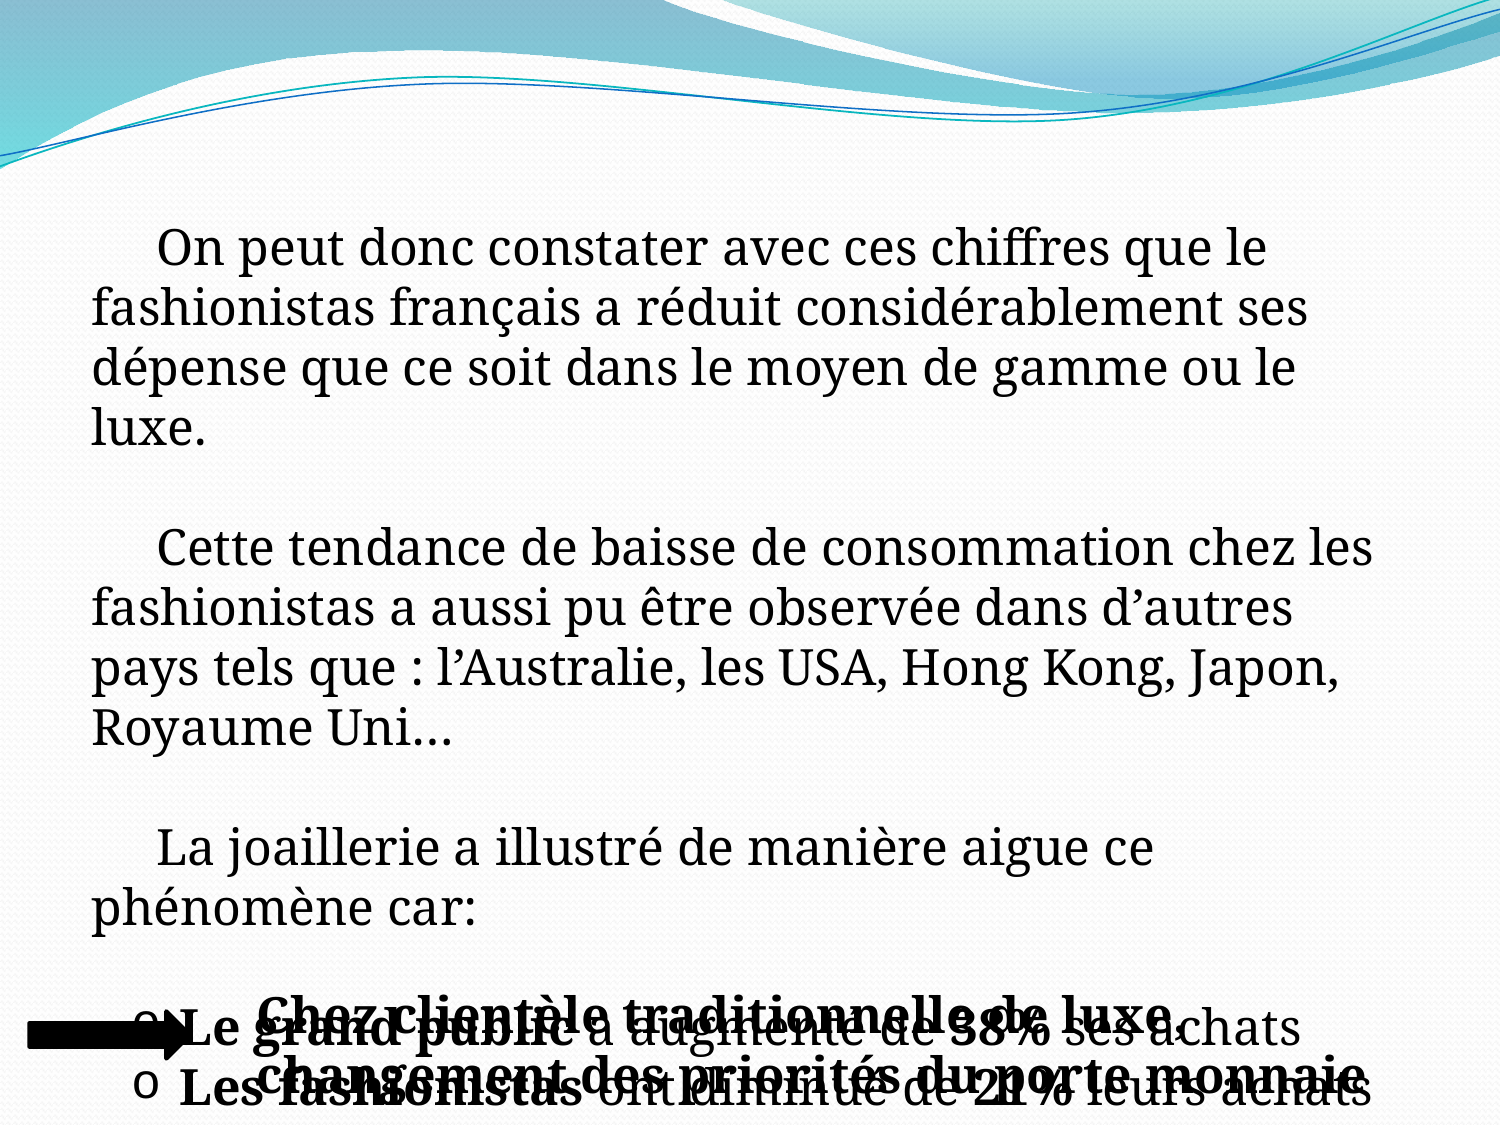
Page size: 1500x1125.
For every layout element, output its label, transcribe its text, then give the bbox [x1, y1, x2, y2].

text_box [27, 1009, 193, 1061]
text_box On peut donc constater avec ces chiffres que le fashionistas français a réduit considérablement ses dépense que ce soit dans le moyen de gamme ou le luxe. Cette tendance de baisse de consommation chez les fashionistas a aussi pu être observée dans d’autres pays tels que : l’Australie, les USA, Hong Kong, Japon, Royaume Uni… La joaillerie a illustré de manière aigue ce phénomène car: Le grand public a augmenté de 38% ses achats Les fashionistas ont diminué de 21% leurs achats [76, 208, 1424, 1125]
text_box Chez clientèle traditionnelle de luxe, changement des priorités du porte monnaie [242, 975, 1500, 1111]
